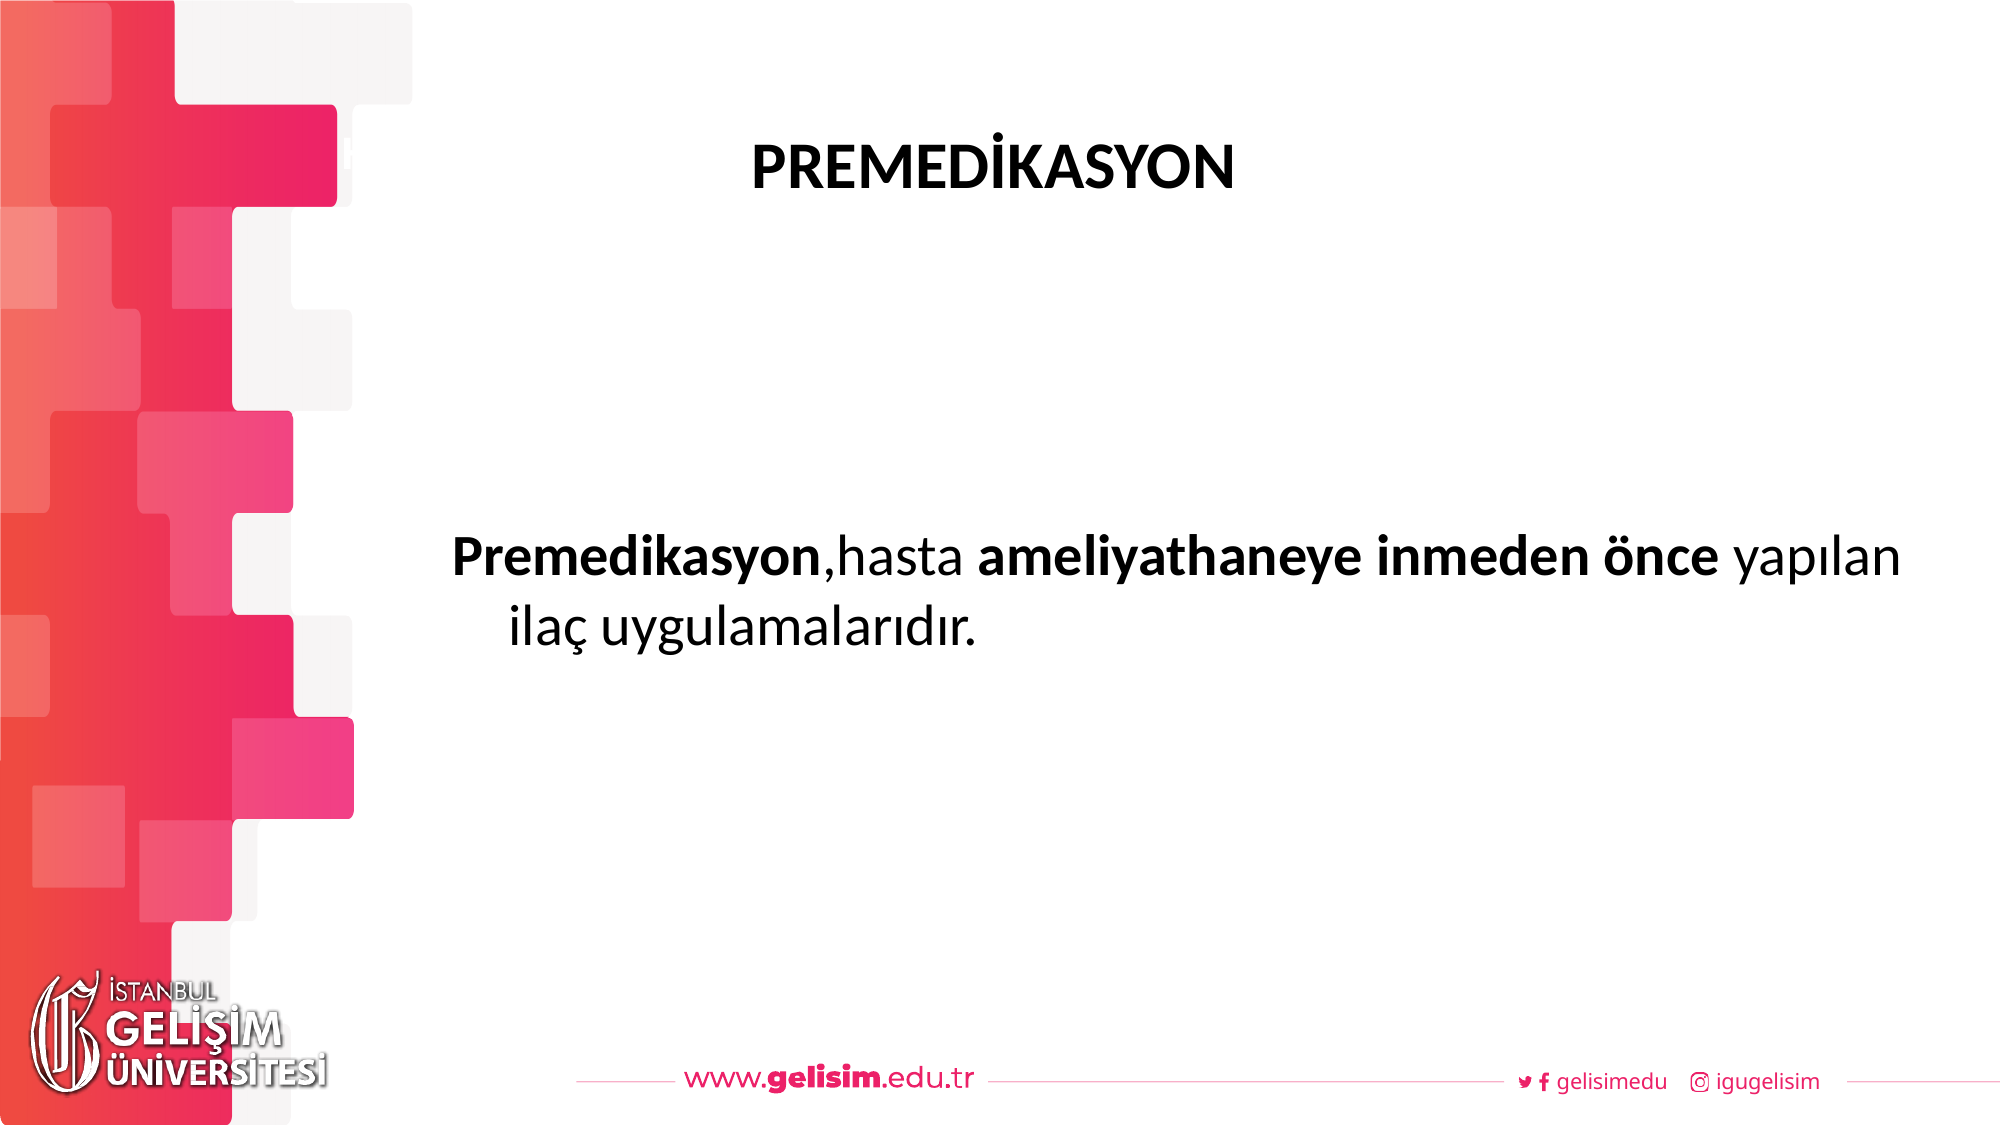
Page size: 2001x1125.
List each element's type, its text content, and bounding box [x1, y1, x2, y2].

text_box [1690, 1072, 1709, 1092]
text_box [0, 0, 413, 1125]
text_box [1539, 1072, 1549, 1092]
title PREMEDİKASYON [192, 119, 1809, 310]
text_box Premedikasyon,hasta ameliyathaneye inmeden önce yapılan ilaç uygulamalarıdır. [437, 509, 2000, 665]
slide_number igugelisim [1714, 1063, 1835, 1125]
footer gelisimedu [1554, 1063, 1683, 1125]
text_box [1518, 1076, 1532, 1088]
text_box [27, 968, 975, 1098]
